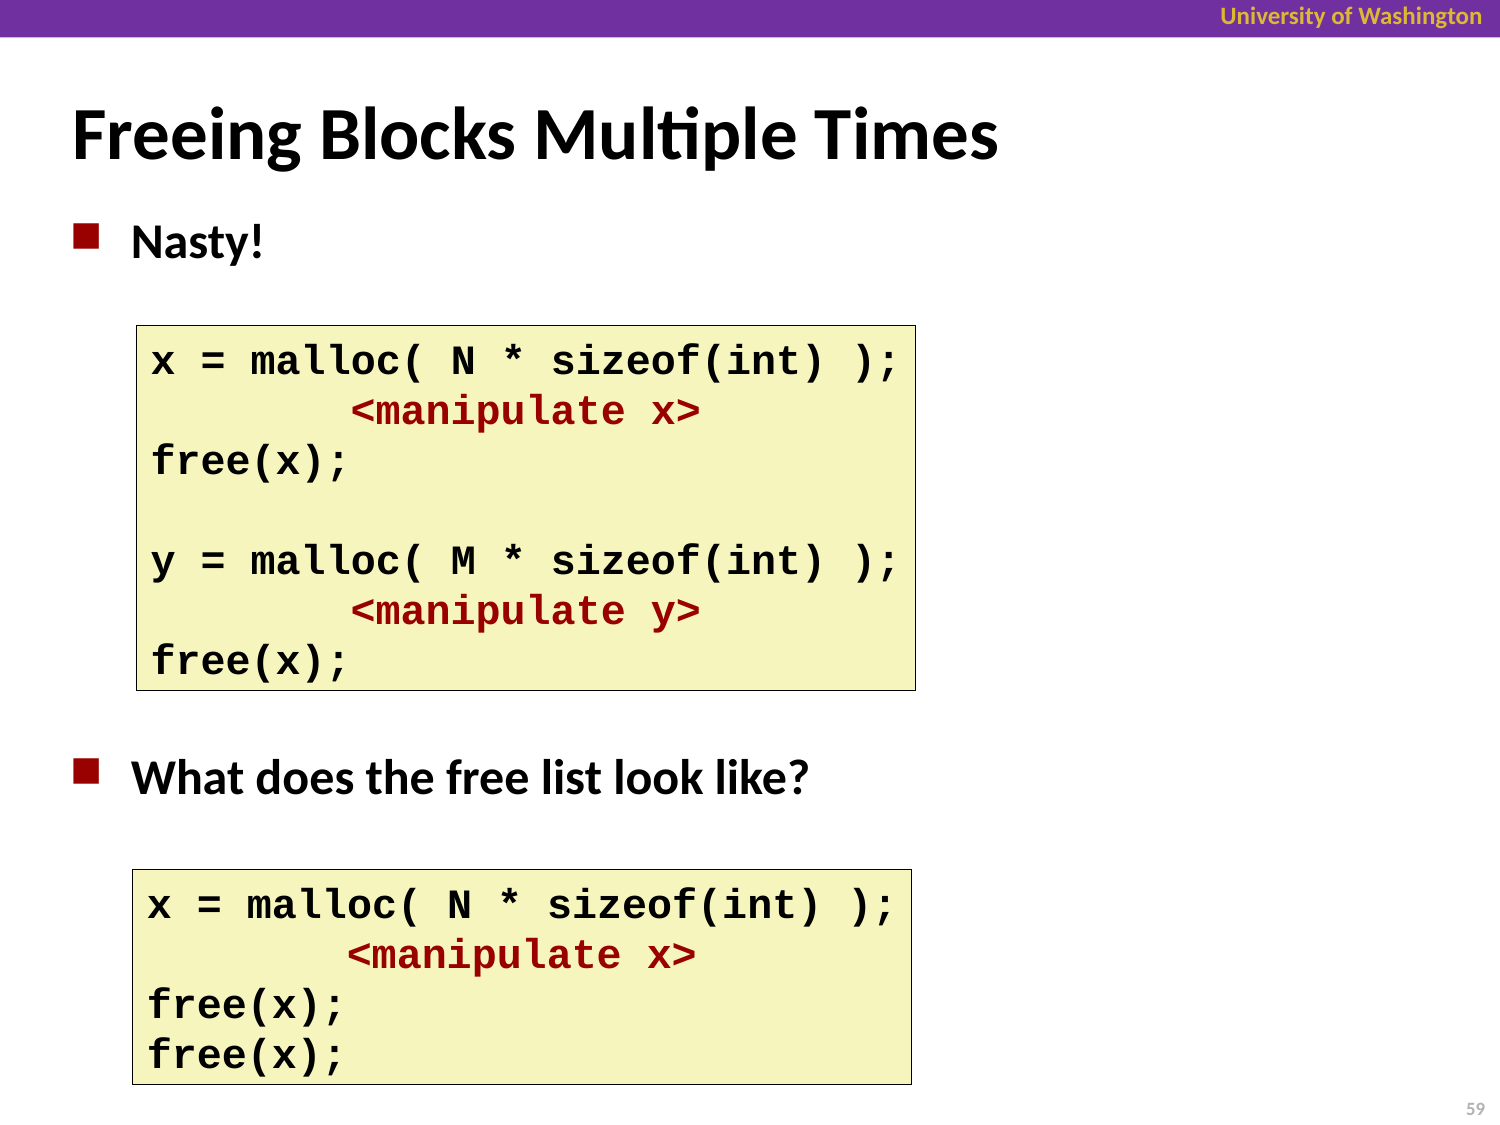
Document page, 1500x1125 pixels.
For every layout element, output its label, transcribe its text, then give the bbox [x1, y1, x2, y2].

title Freeing Blocks Multiple Times [57, 71, 1488, 201]
list Nasty! What does the free list look like? [59, 205, 1423, 1063]
text_box x = malloc( N * sizeof(int) ); <manipulate x> free(x); y = malloc( M * sizeof(int) ); <manipulate y> free(x); [135, 324, 916, 691]
slide_number 59 [1400, 1077, 1500, 1125]
text_box x = malloc( N * sizeof(int) ); <manipulate x> free(x); free(x); [132, 868, 912, 1085]
